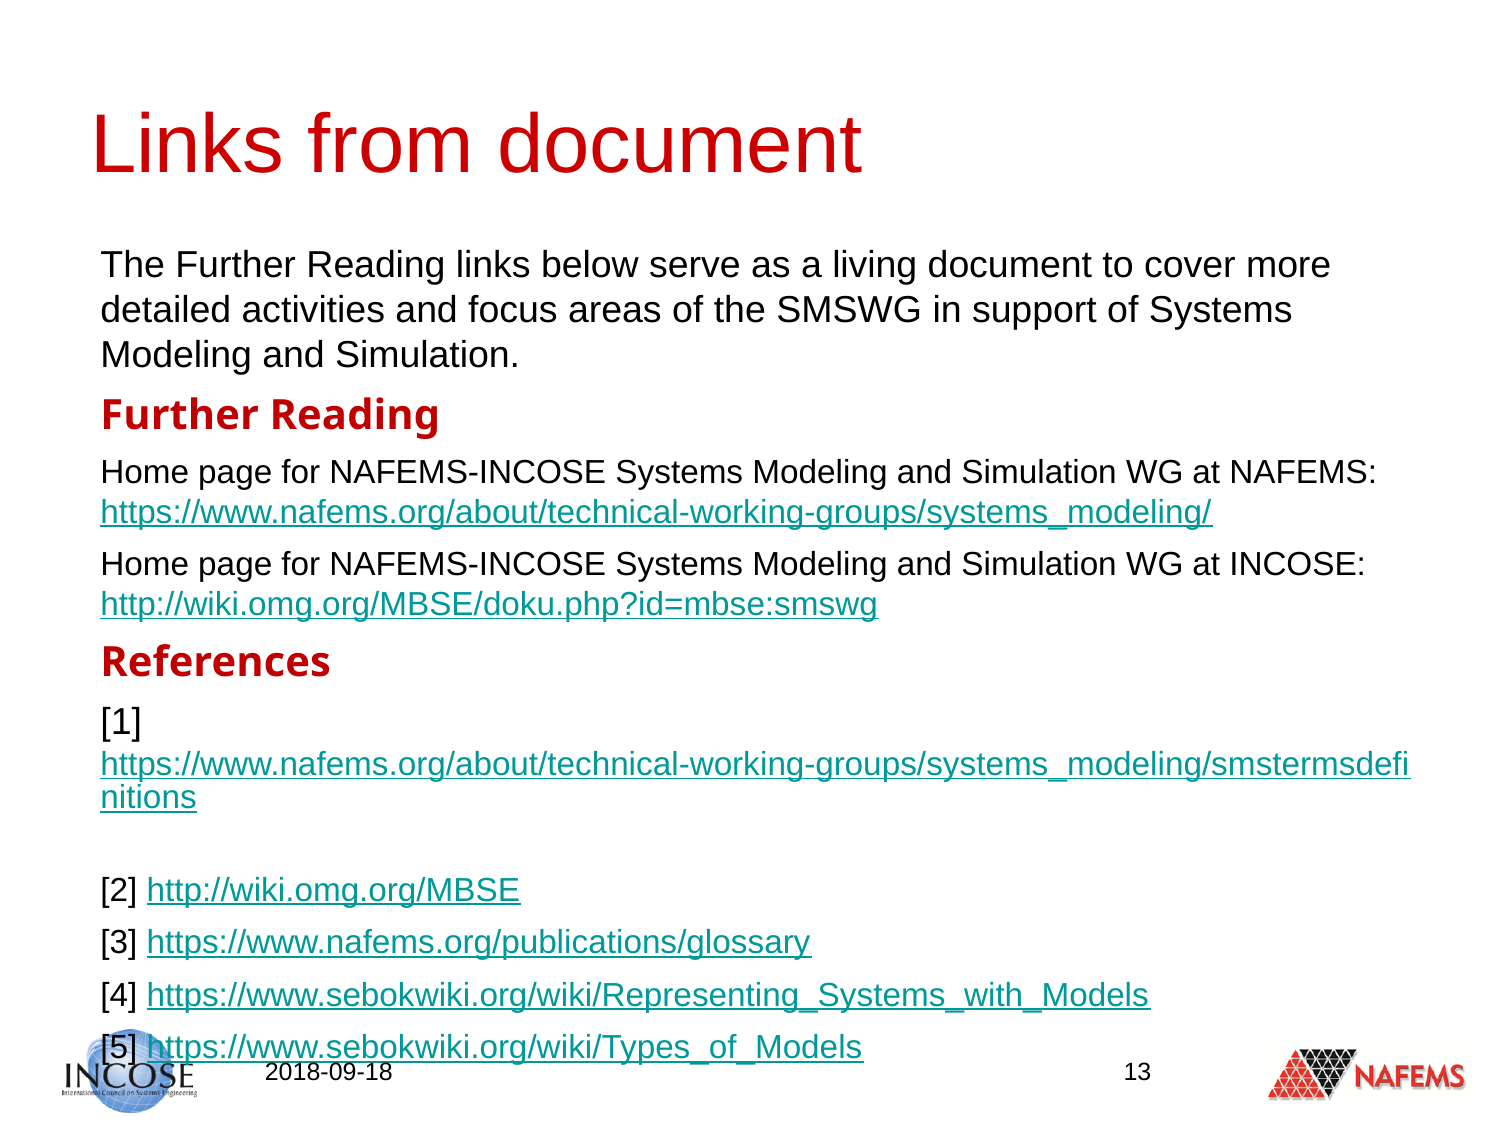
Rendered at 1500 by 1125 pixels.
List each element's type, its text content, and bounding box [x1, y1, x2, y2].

slide_number 13 [1024, 1031, 1251, 1111]
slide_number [249, 1031, 475, 1110]
picture [1262, 1040, 1475, 1113]
title Links from document [75, 45, 1425, 233]
list The Further Reading links below serve as a living document to cover more detailed activities and focus areas of the SMSWG in support of Systems Modeling and Simulation. Further Reading Home page for NAFEMS-INCOSE Systems Modeling and Simulation WG at NAFEMS: https://www.nafems.org/about/technical-working-groups/systems_modeling/ Home page for NAFEMS-INCOSE Systems Modeling and Simulation WG at INCOSE: http://wiki.omg.org/MBSE/doku.php?id=mbse:smswg References [1] https://www.nafems.org/about/technical-working-groups/systems_modeling/smstermsdefinitions [2] http://wiki.omg.org/MBSE [3] https://www.nafems.org/publications/glossary [4] https://www.sebokwiki.org/wiki/Representing_Systems_with_Models [5] https://www.sebokwiki.org/wiki/Types_of_Models [85, 232, 1436, 975]
picture [62, 1029, 197, 1113]
